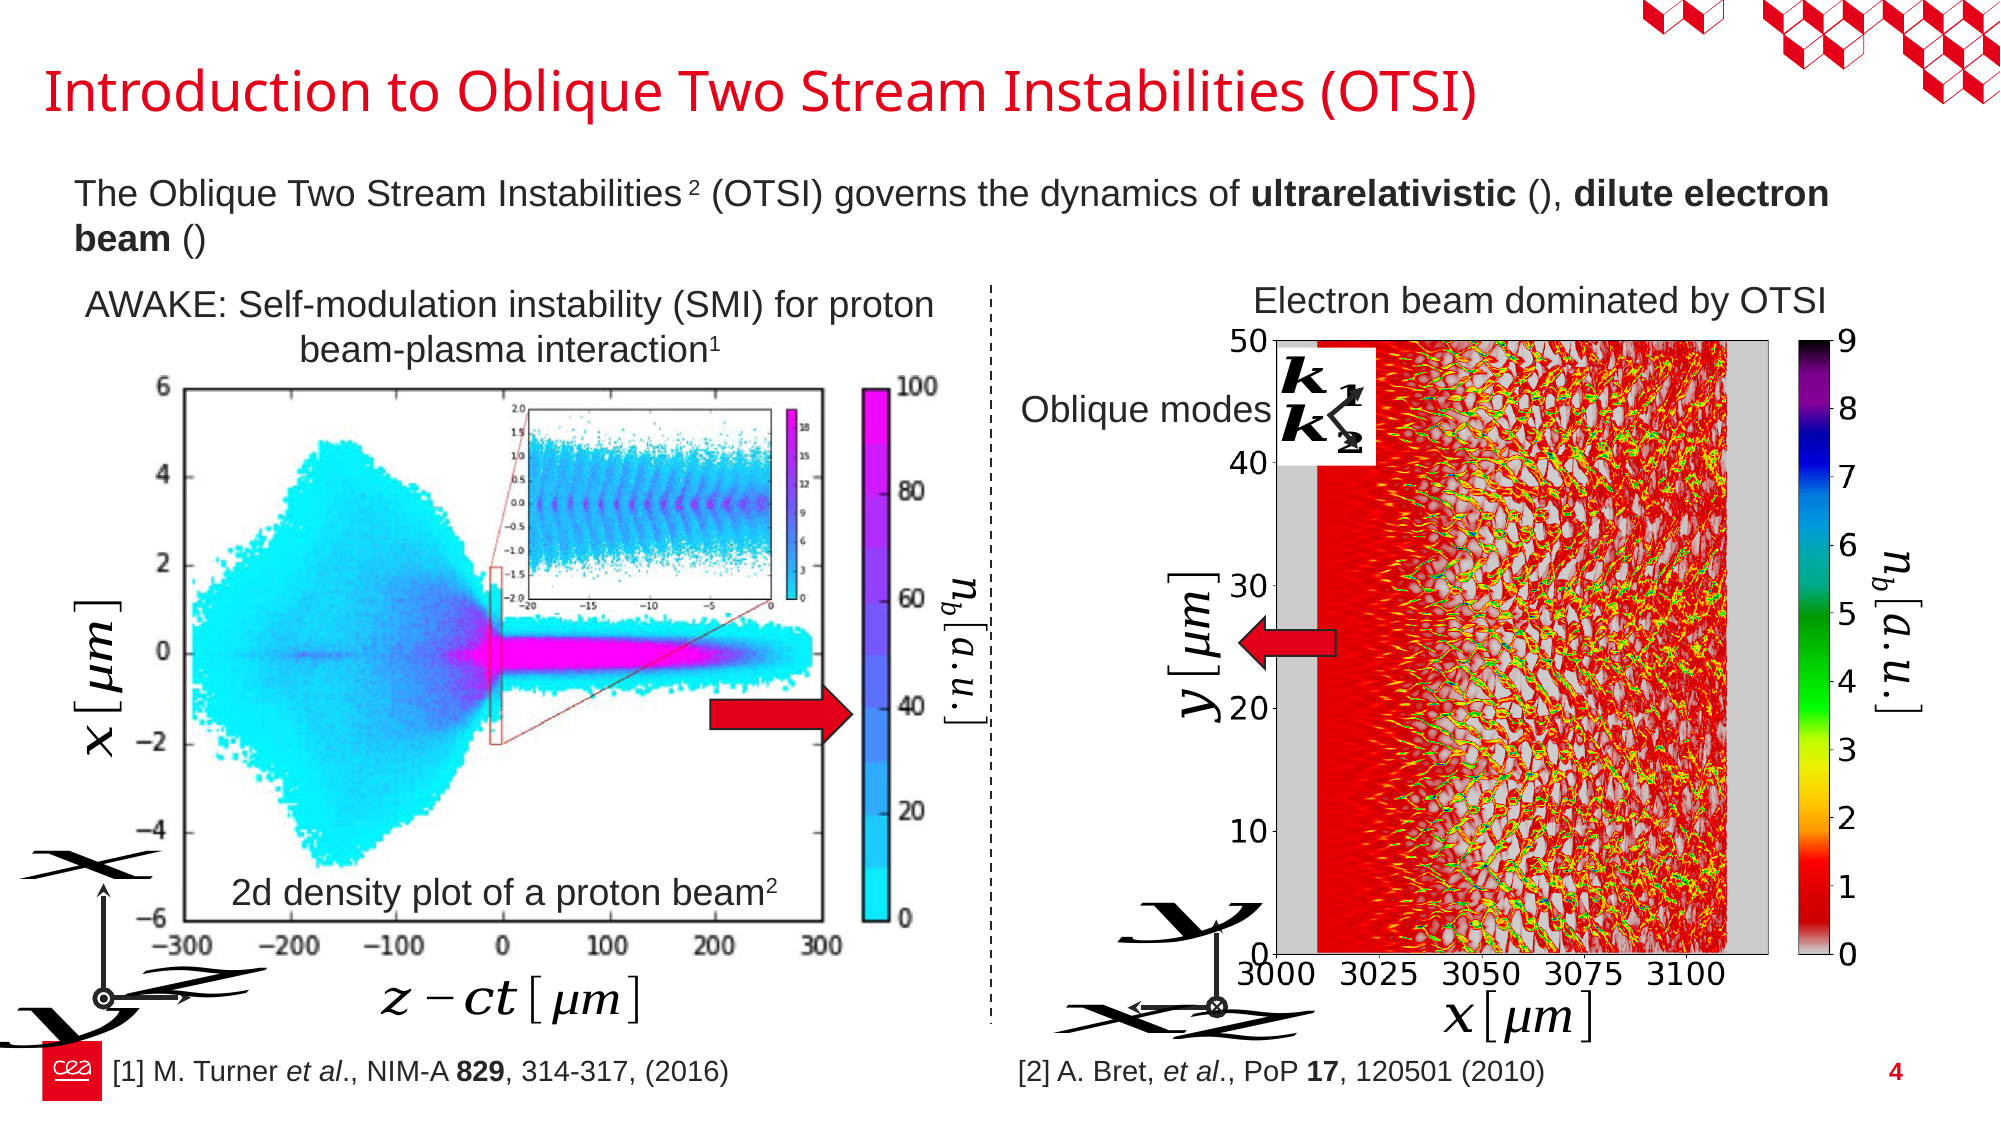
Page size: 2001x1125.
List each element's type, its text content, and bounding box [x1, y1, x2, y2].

text_box [2] A. Bret, et al., PoP 17, 120501 (2010) [994, 1044, 1561, 1095]
text_box AWAKE: Self-modulation instability (SMI) for proton beam-plasma interaction1 [47, 272, 973, 378]
picture [72, 367, 973, 1001]
slide_number 4 [1804, 1062, 1919, 1101]
title Introduction to Oblique Two Stream Instabilities (OTSI) [44, 55, 1970, 199]
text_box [0, 831, 283, 1050]
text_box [1004, 269, 1927, 1062]
text_box [1] M. Turner et al., NIM-A 829, 314-317, (2016) [97, 1044, 984, 1095]
